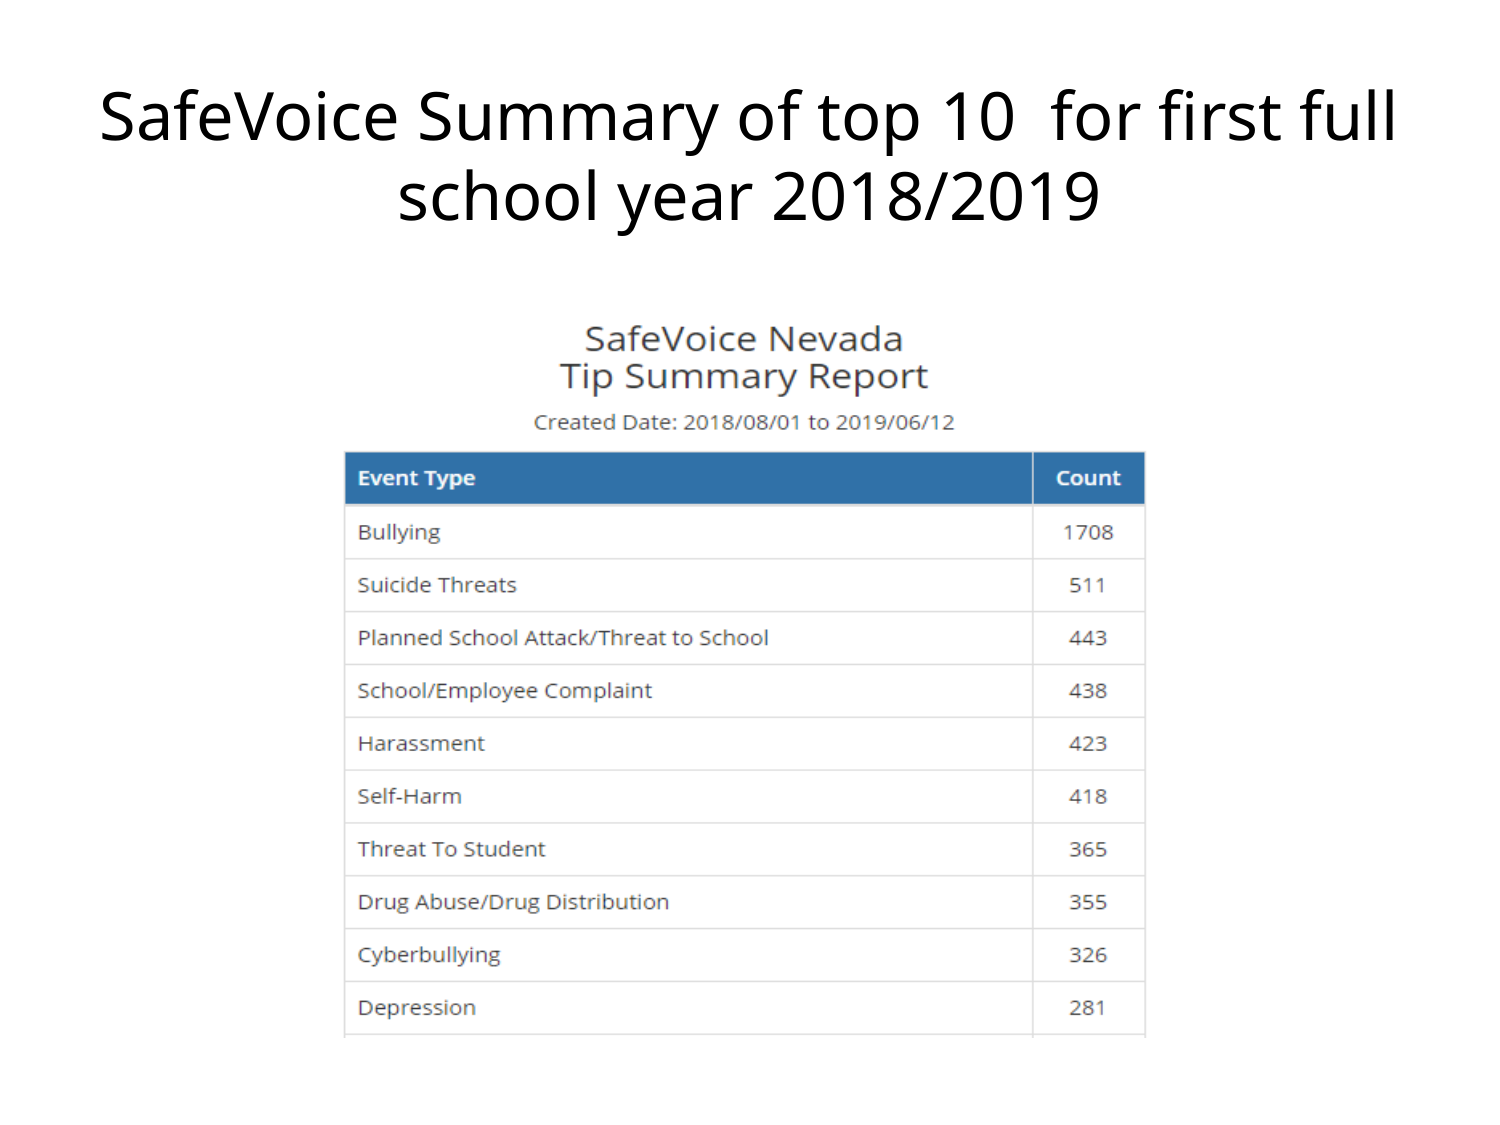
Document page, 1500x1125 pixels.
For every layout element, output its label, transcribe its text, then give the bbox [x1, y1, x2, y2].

title SafeVoice Summary of top 10 for first full school year 2018/2019 [75, 45, 1425, 263]
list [312, 317, 1188, 1038]
